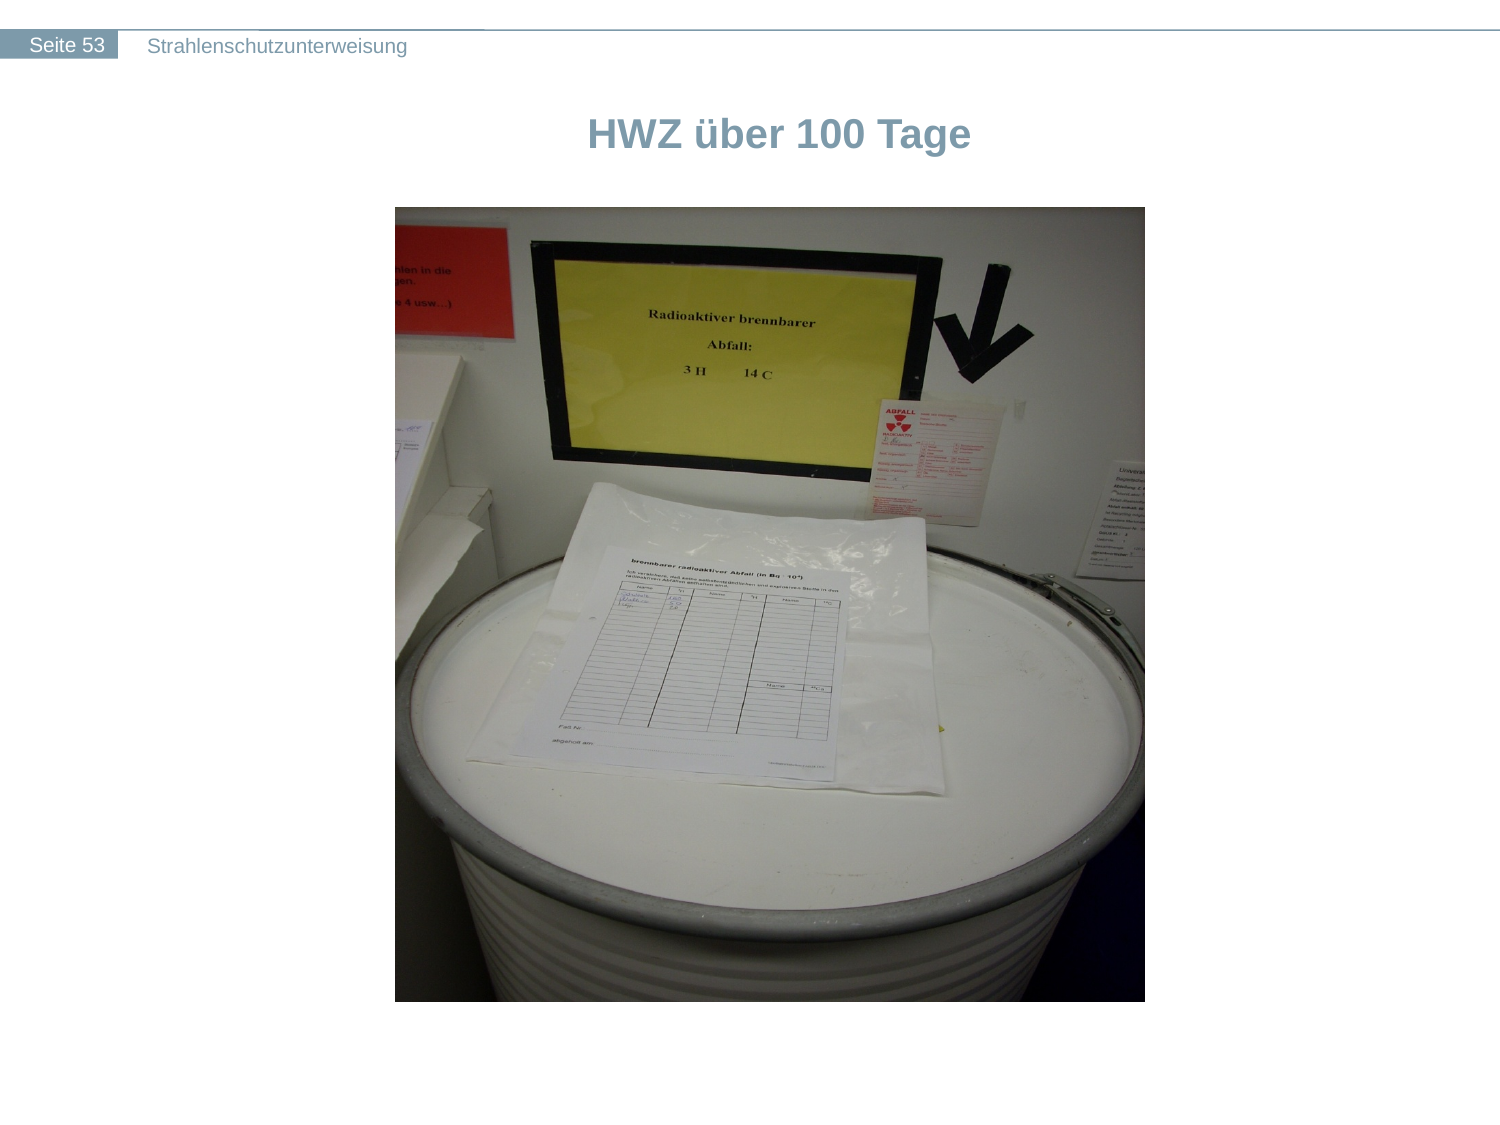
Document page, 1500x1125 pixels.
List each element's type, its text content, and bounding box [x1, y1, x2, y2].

picture [395, 207, 1145, 1003]
title HWZ über 100 Tage [560, 78, 999, 186]
